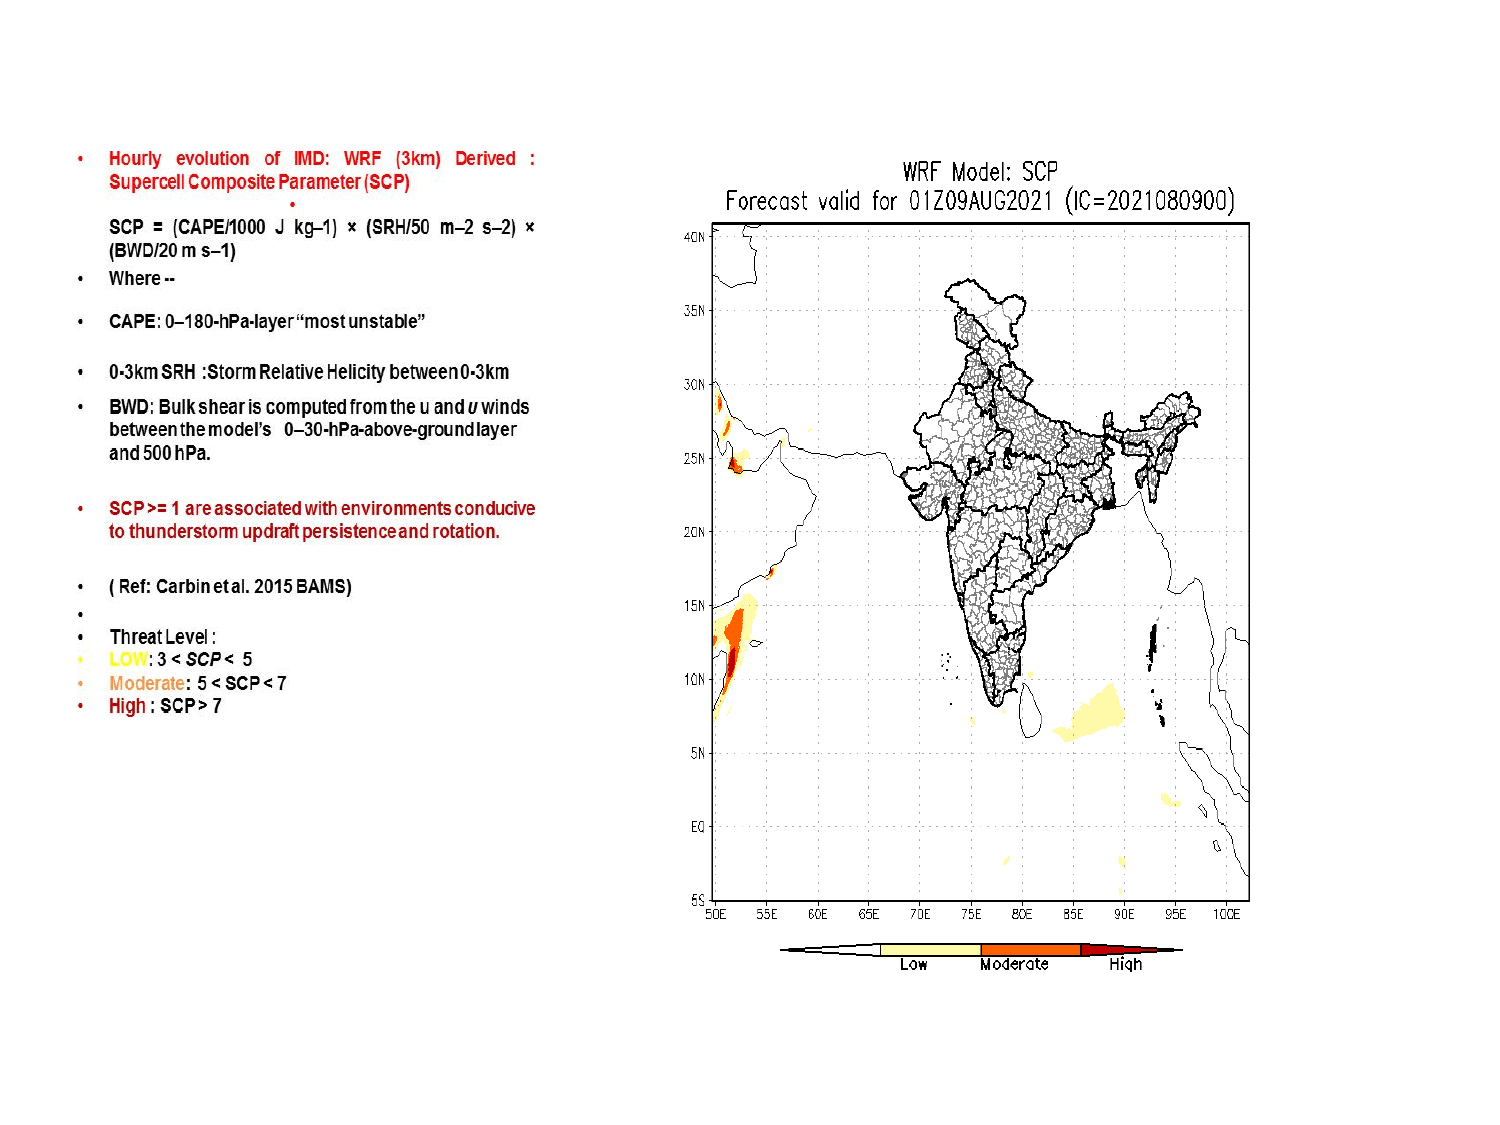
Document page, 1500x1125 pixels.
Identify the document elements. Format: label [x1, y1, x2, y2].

picture [74, 149, 1426, 976]
